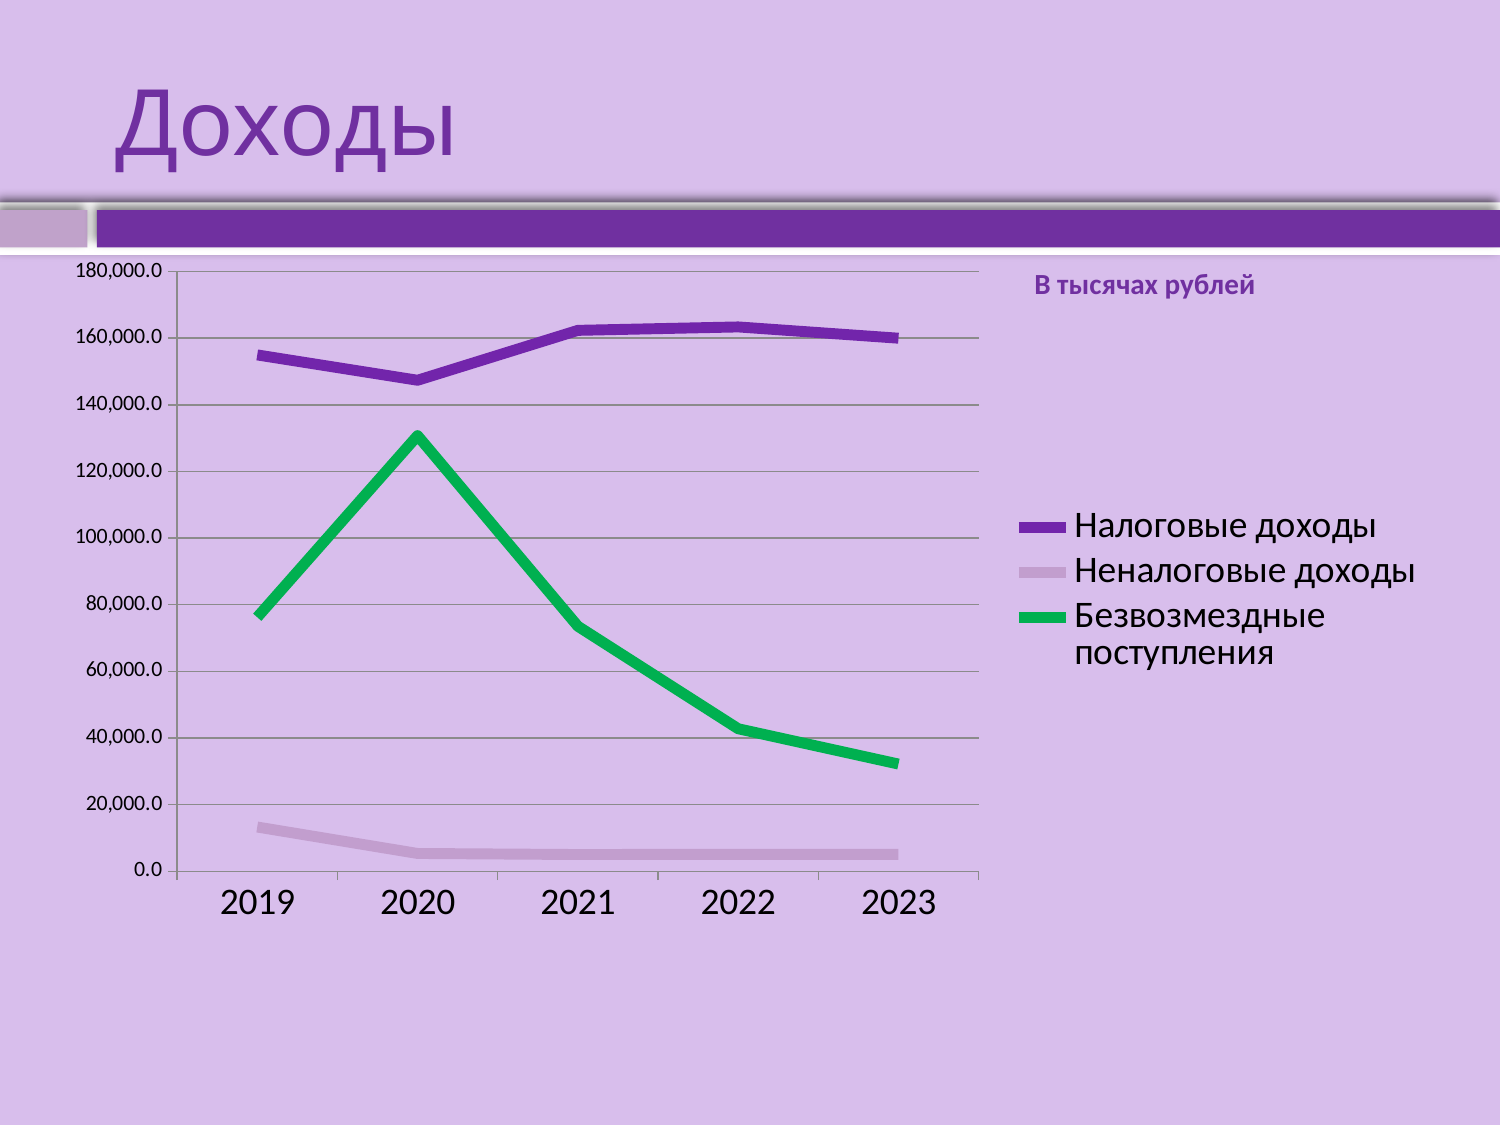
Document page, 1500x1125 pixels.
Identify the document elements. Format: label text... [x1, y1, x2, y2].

title Доходы [100, 37, 1438, 200]
chart [46, 245, 1442, 938]
